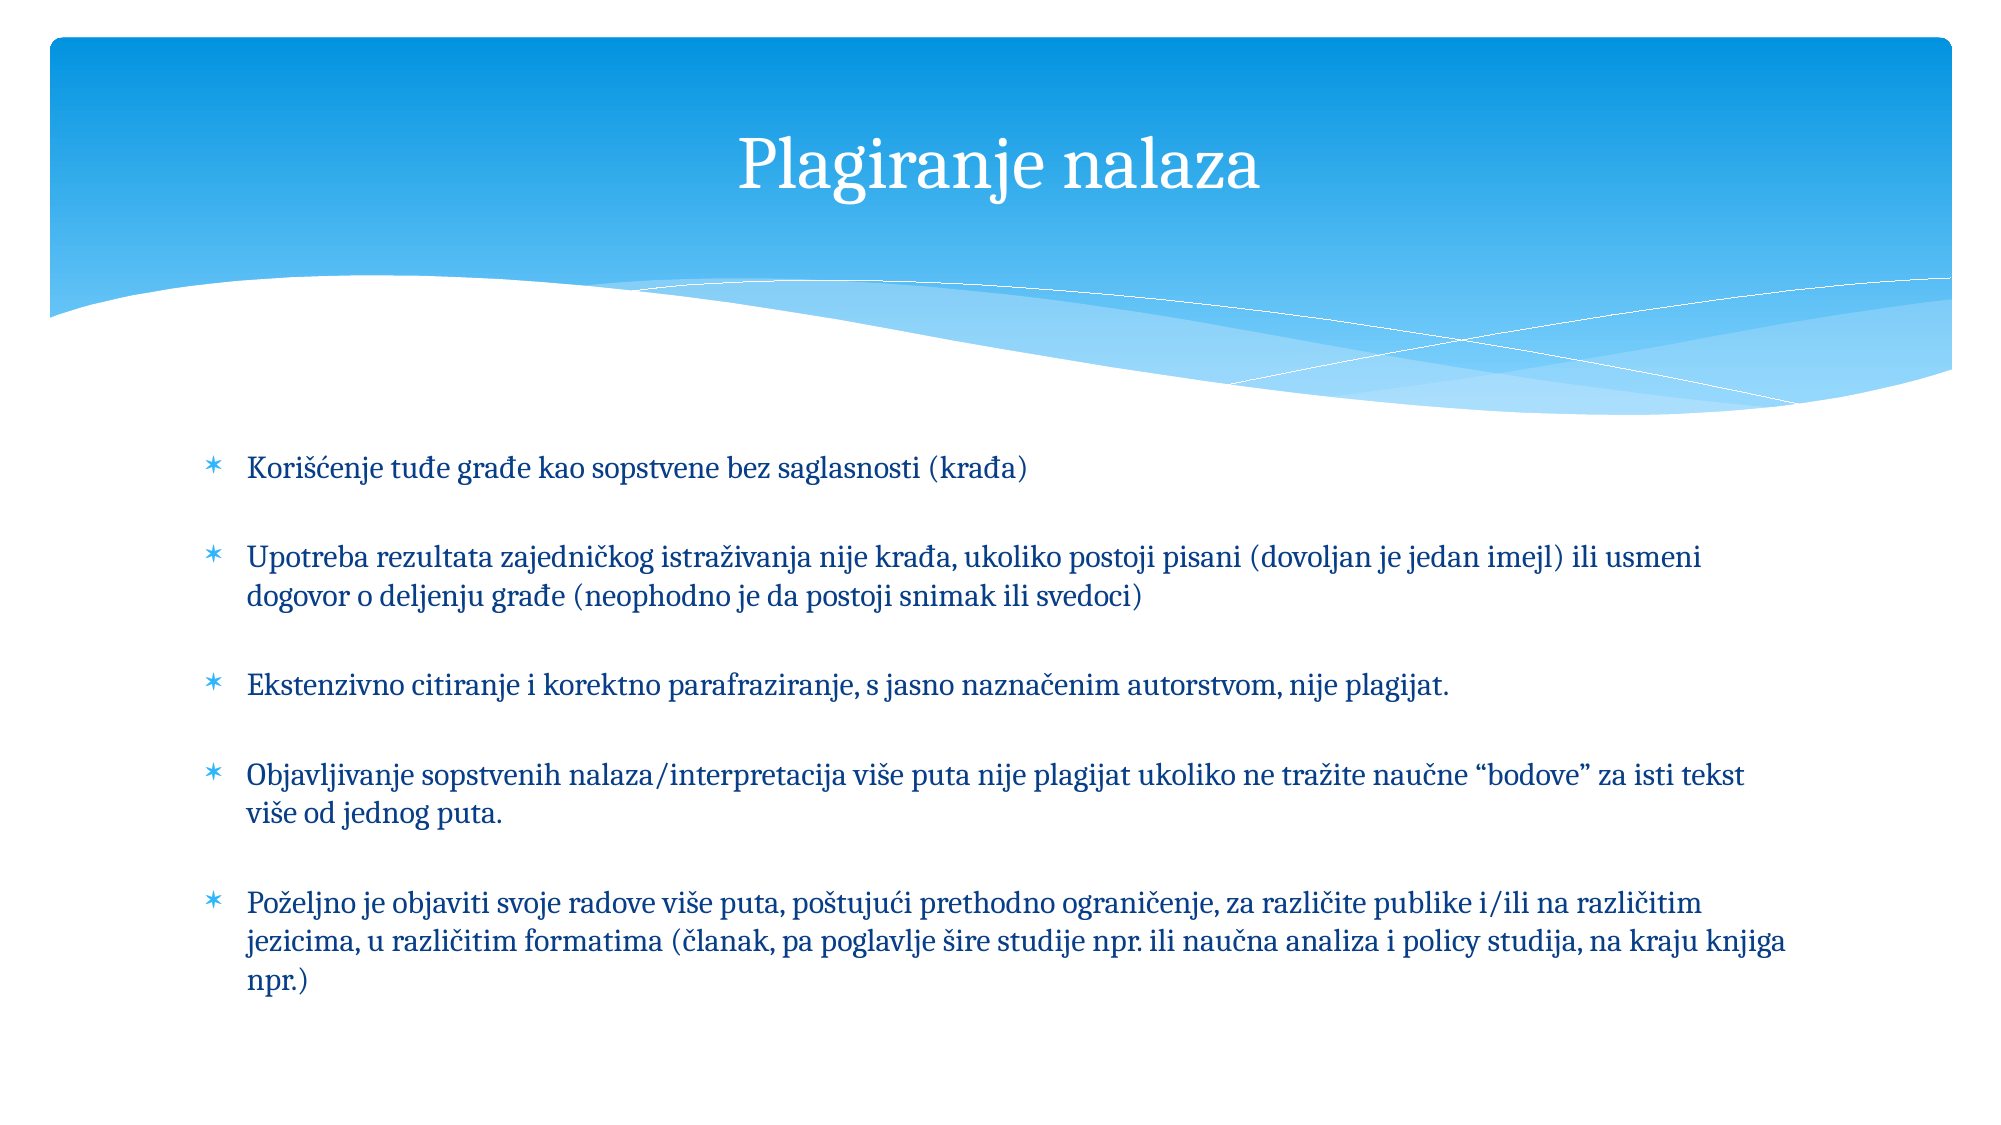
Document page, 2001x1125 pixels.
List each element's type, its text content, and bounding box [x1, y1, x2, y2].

title Plagiranje nalaza [99, 55, 1900, 261]
list Korišćenje tuđe građe kao sopstvene bez saglasnosti (krađa) Upotreba rezultata zajedničkog istraživanja nije krađa, ukoliko postoji pisani (dovoljan je jedan imejl) ili usmeni dogovor o deljenju građe (neophodno je da postoji snimak ili svedoci) Ekstenzivno citiranje i korektno parafraziranje, s jasno naznačenim autorstvom, nije plagijat. Objavljivanje sopstvenih nalaza/interpretacija više puta nije plagijat ukoliko ne tražite naučne “bodove” za isti tekst više od jednog puta. Poželjno je objaviti svoje radove više puta, poštujući prethodno ograničenje, za različite publike i/ili na različitim jezicima, u različitim formatima (članak, pa poglavlje šire studije npr. ili naučna analiza i policy studija, na kraju knjiga npr.) [190, 438, 1812, 1005]
